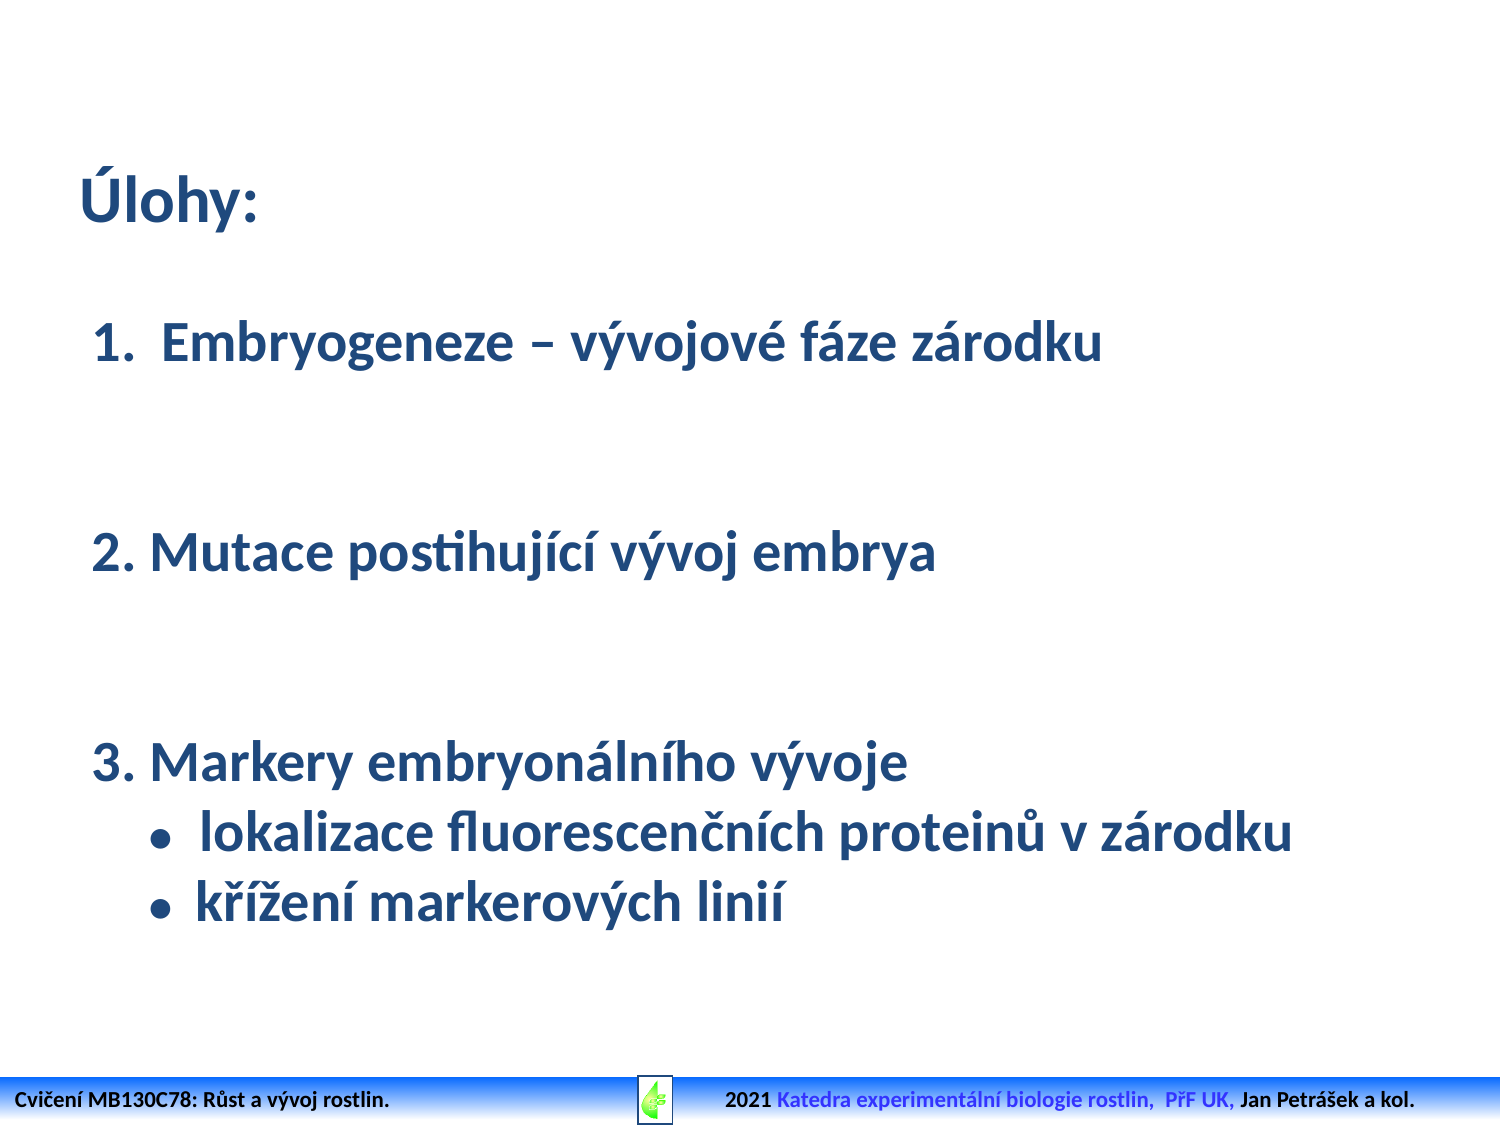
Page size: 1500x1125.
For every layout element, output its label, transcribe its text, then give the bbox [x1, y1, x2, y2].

text_box Embryogeneze – vývojové fáze zárodku 2. Mutace postihující vývoj embrya 3. Markery embryonálního vývoje ● lokalizace fluorescenčních proteinů v zárodku ● křížení markerových linií [76, 282, 1471, 1003]
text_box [0, 1076, 1500, 1124]
text_box Úlohy: [64, 148, 821, 244]
